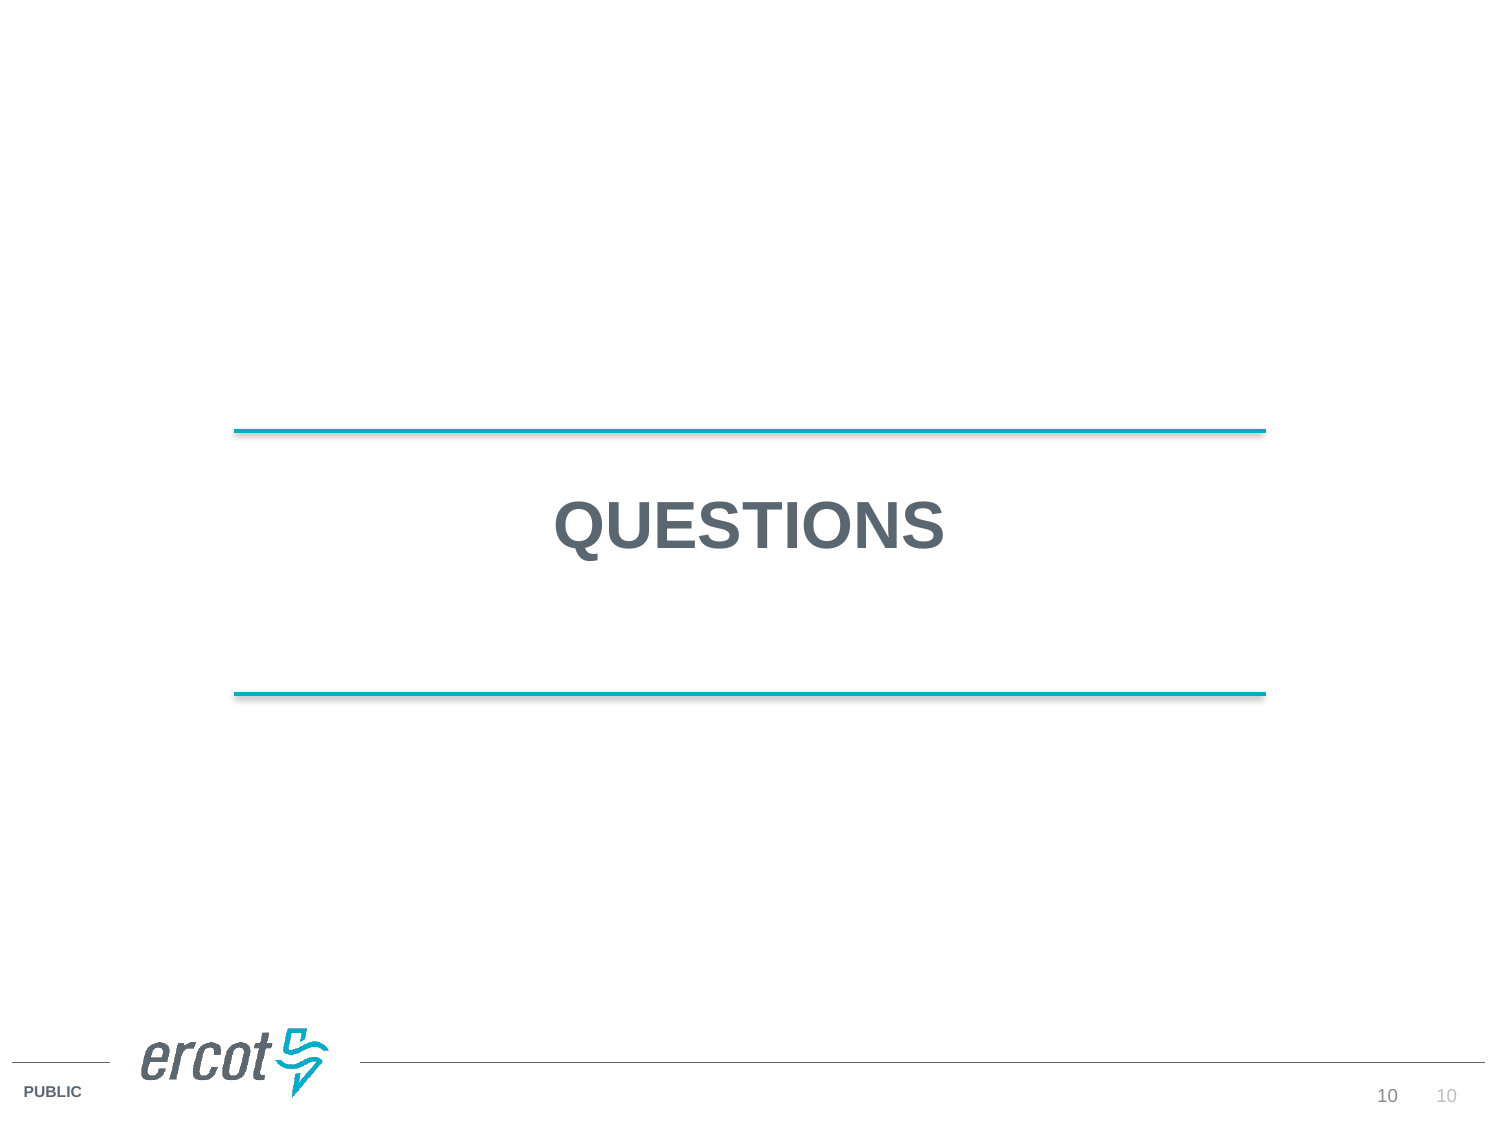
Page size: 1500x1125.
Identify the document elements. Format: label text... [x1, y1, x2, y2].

slide_number 10 [1350, 1077, 1425, 1113]
picture [137, 1024, 332, 1100]
list Questions [234, 474, 1266, 638]
